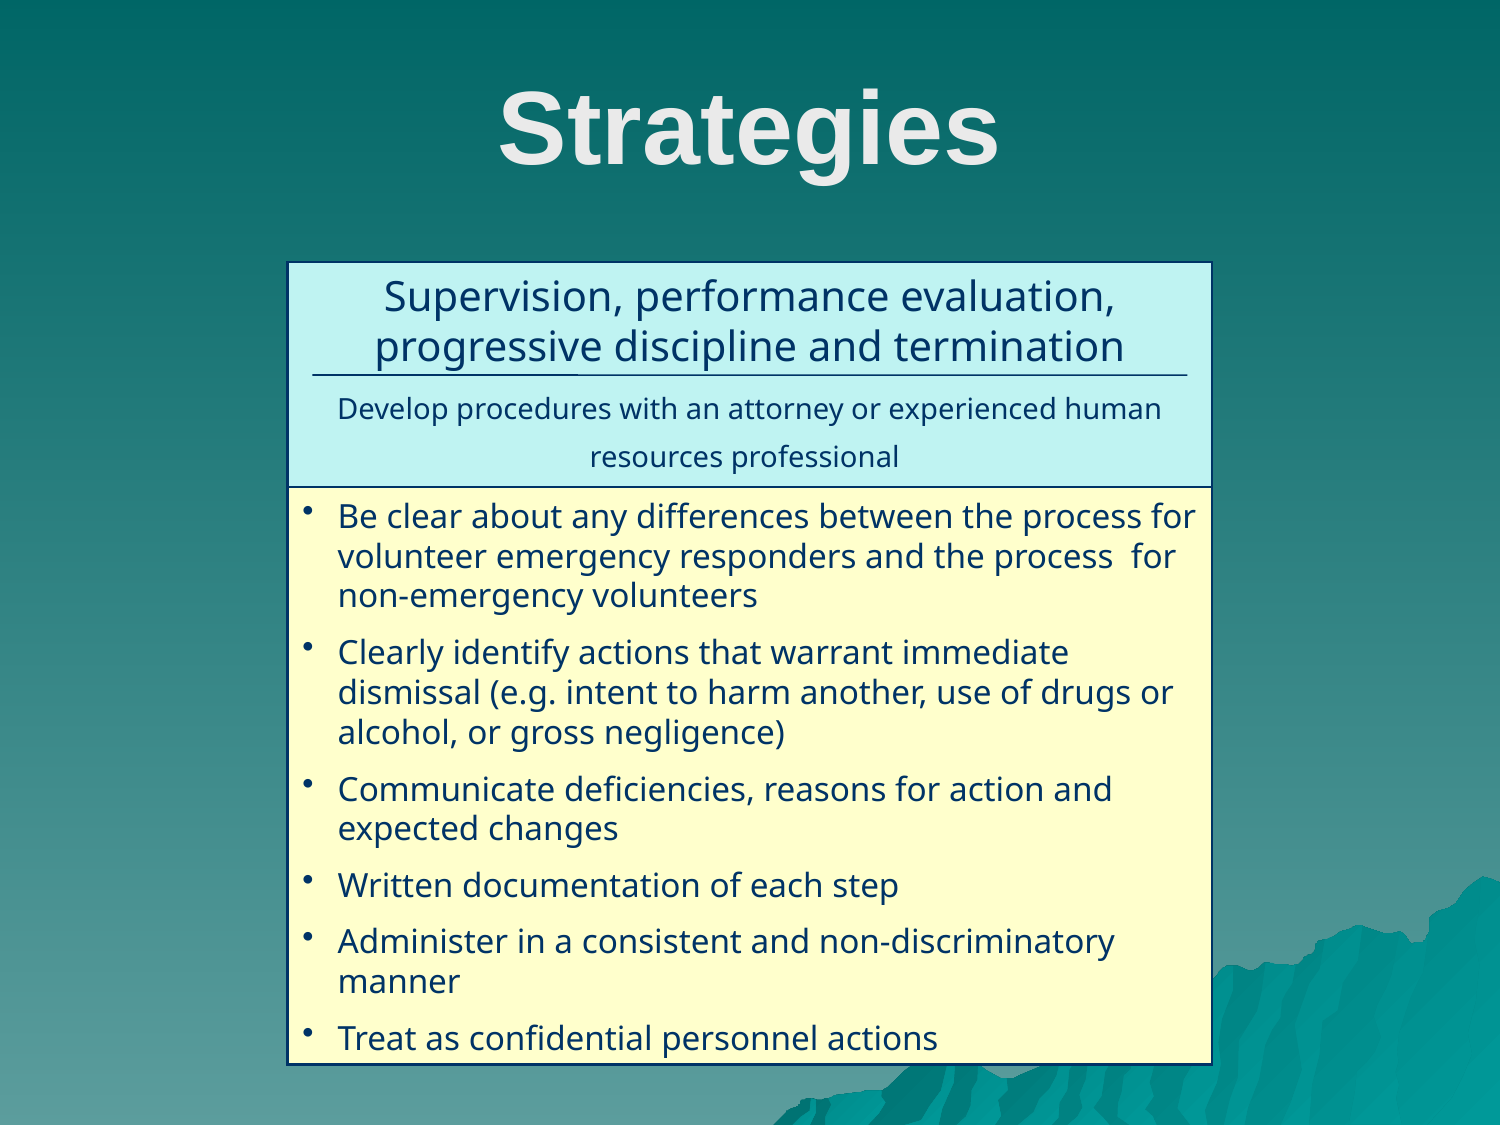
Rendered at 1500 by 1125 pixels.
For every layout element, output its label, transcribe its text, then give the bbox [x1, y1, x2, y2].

text_box Supervision, performance evaluation, progressive discipline and termination Develop procedures with an attorney or experienced human resources professional [287, 262, 1213, 487]
text_box Be clear about any differences between the process for volunteer emergency responders and the process for non-emergency volunteers Clearly identify actions that warrant immediate dismissal (e.g. intent to harm another, use of drugs or alcohol, or gross negligence) Communicate deficiencies, reasons for action and expected changes Written documentation of each step Administer in a consistent and non-discriminatory manner Treat as confidential personnel actions [287, 487, 1213, 1065]
title Strategies [75, 45, 1425, 201]
